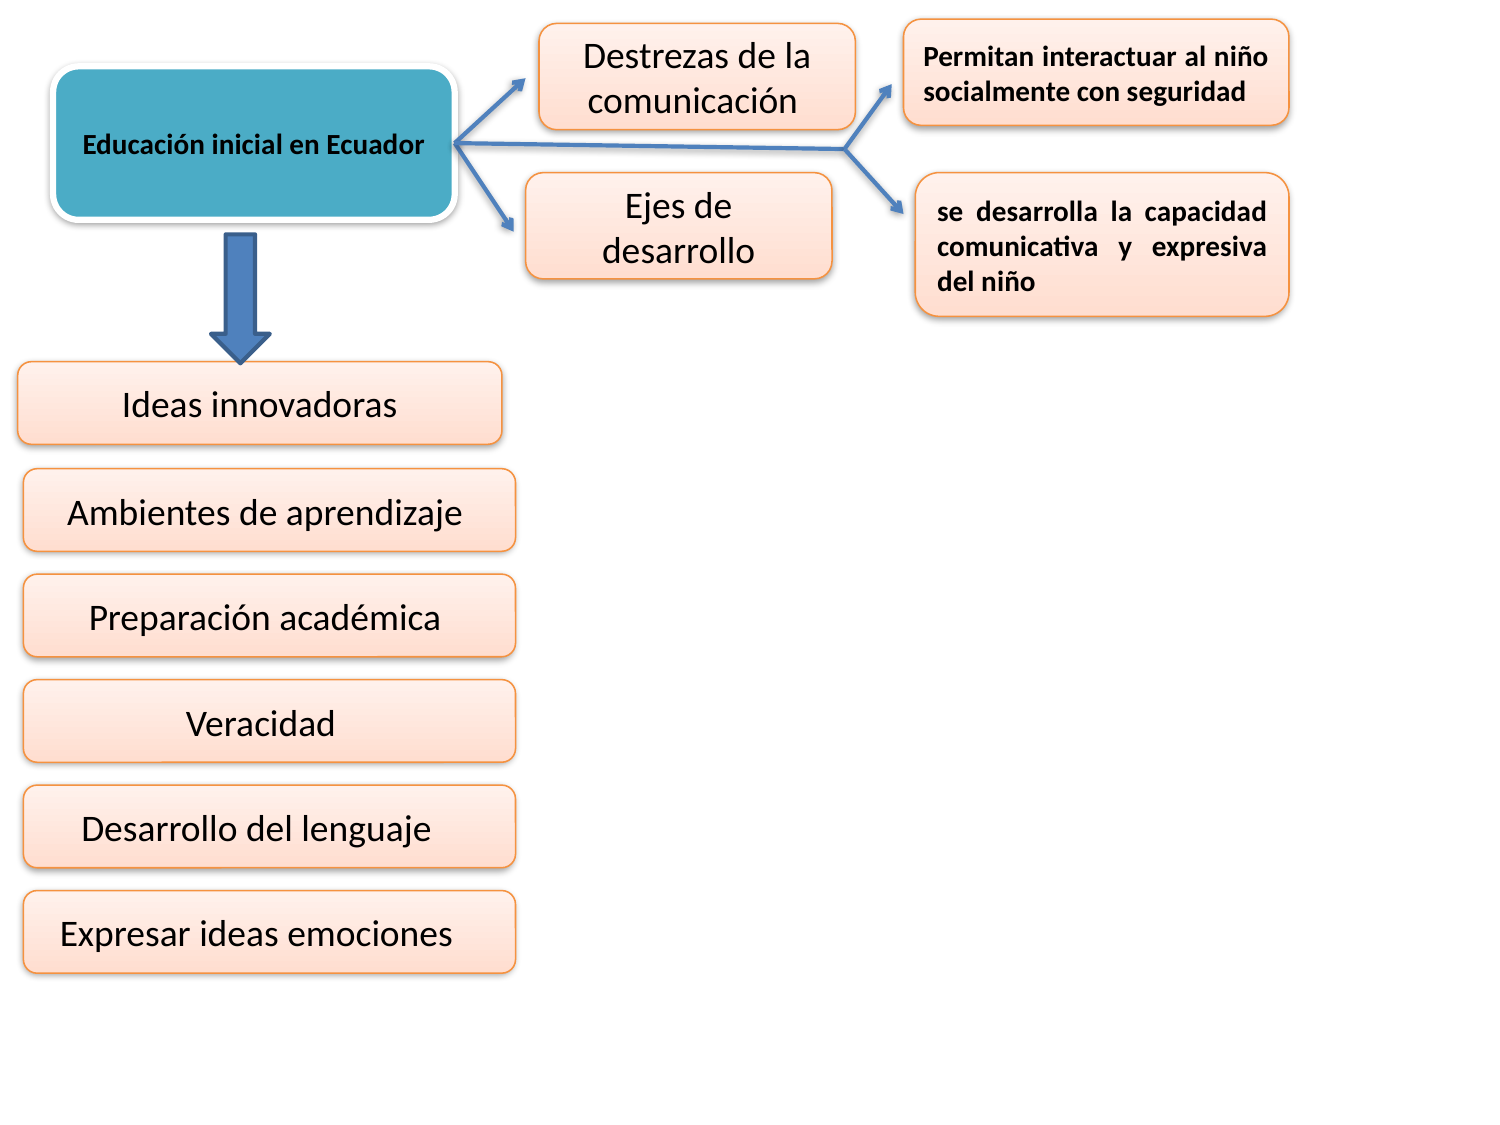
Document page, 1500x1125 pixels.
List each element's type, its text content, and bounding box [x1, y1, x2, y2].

text_box Ambientes de aprendizaje [22, 467, 517, 553]
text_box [454, 77, 526, 141]
text_box Preparación académica [22, 573, 517, 658]
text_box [454, 157, 514, 232]
text_box Desarrollo del lenguaje [22, 784, 517, 869]
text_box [844, 148, 904, 215]
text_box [454, 142, 839, 150]
text_box [209, 232, 272, 366]
text_box Veracidad [22, 678, 517, 764]
text_box Educación inicial en Ecuador [49, 63, 454, 223]
text_box Ejes de desarrollo [524, 171, 833, 280]
text_box Ideas innovadoras [16, 360, 503, 446]
text_box Destrezas de la comunicación [538, 22, 857, 131]
text_box Permitan interactuar al niño socialmente con seguridad [902, 18, 1290, 127]
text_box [844, 83, 892, 148]
text_box Expresar ideas emociones [22, 889, 517, 974]
text_box se desarrolla la capacidad comunicativa y expresiva del niño [914, 171, 1290, 318]
